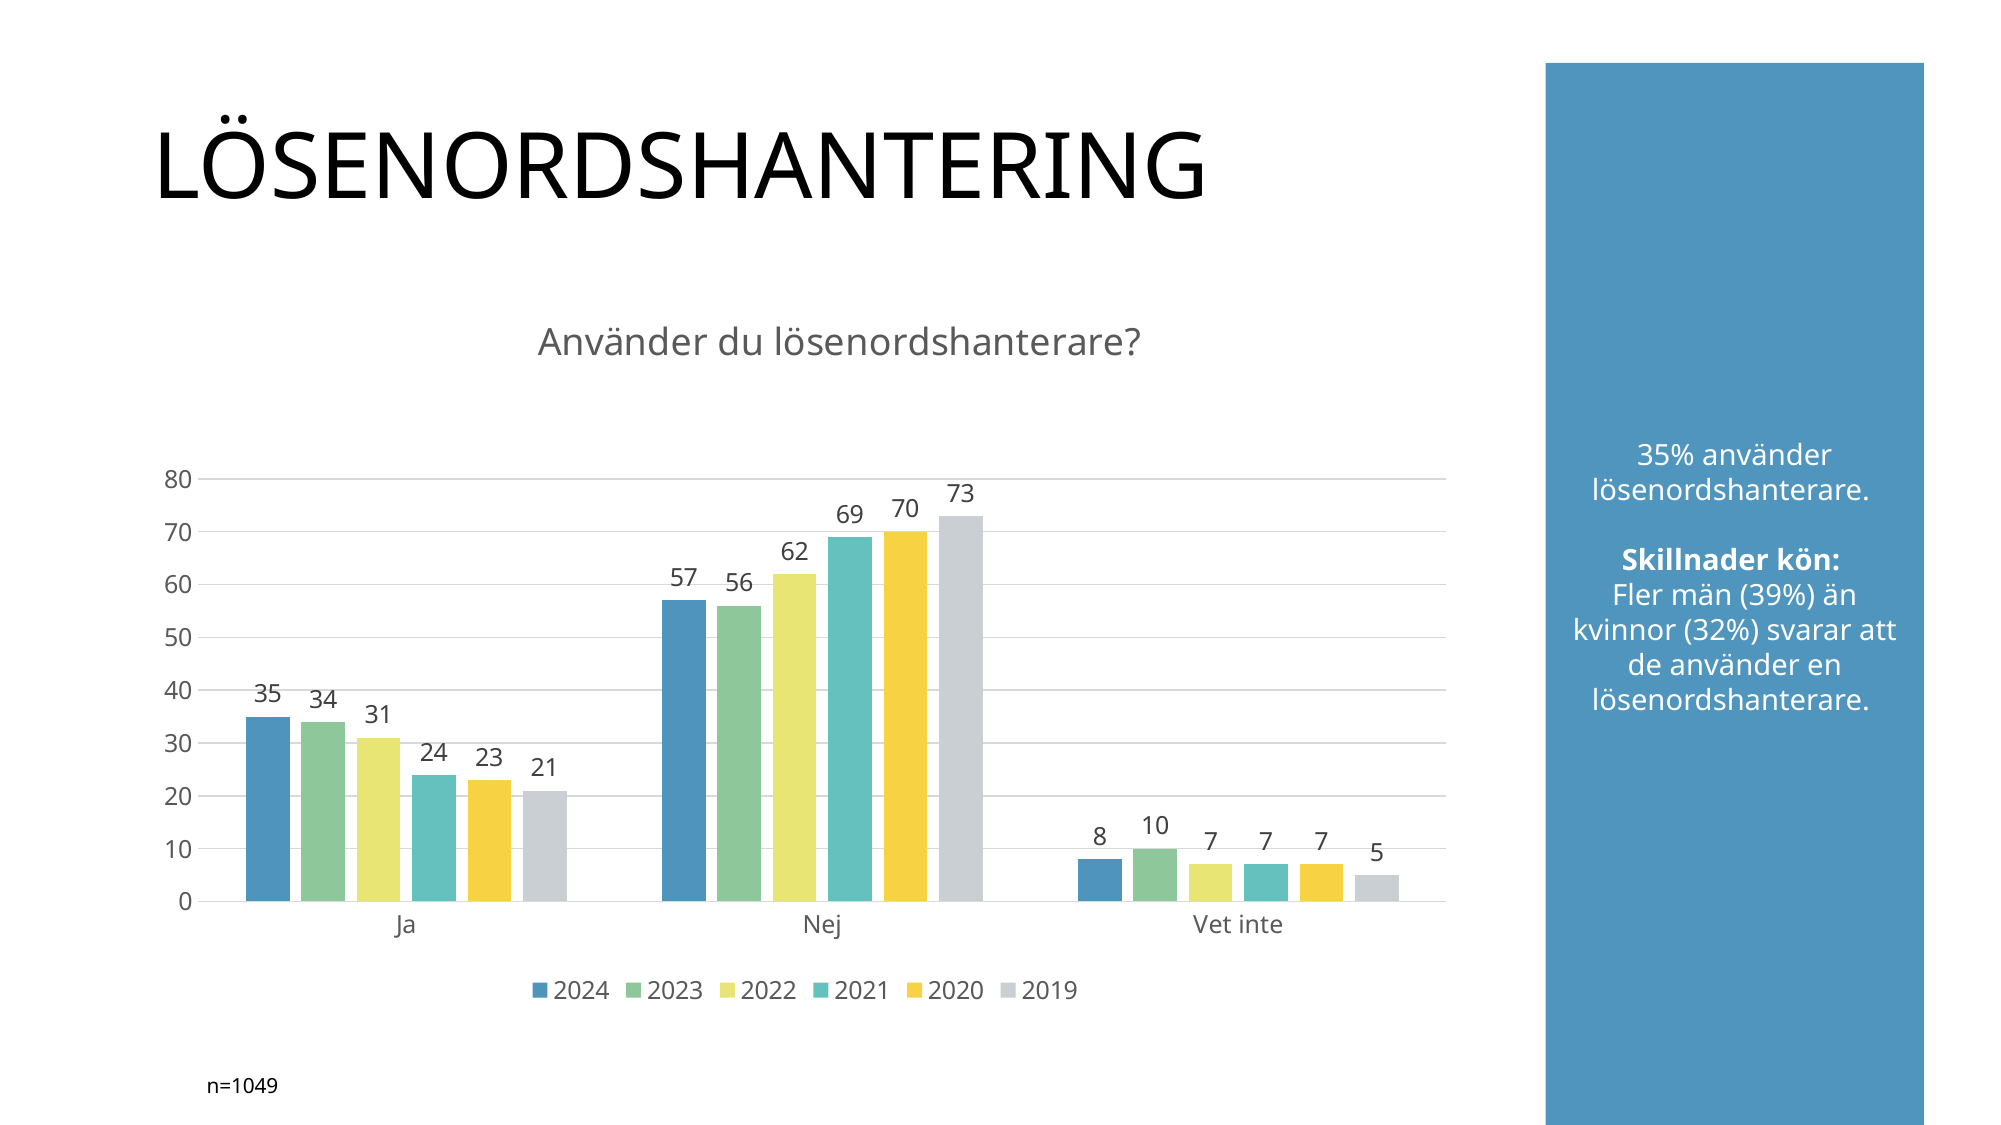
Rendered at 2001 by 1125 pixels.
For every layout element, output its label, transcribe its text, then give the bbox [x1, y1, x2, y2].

text_box n=1049 [191, 1065, 1545, 1105]
title Lösenordshantering [137, 59, 1863, 278]
chart [137, 299, 1474, 1014]
text_box 35% använder lösenordshanterare. Skillnader kön: Fler män (39%) än kvinnor (32%) svarar att de använder en lösenordshanterare. [1545, 62, 1925, 1125]
